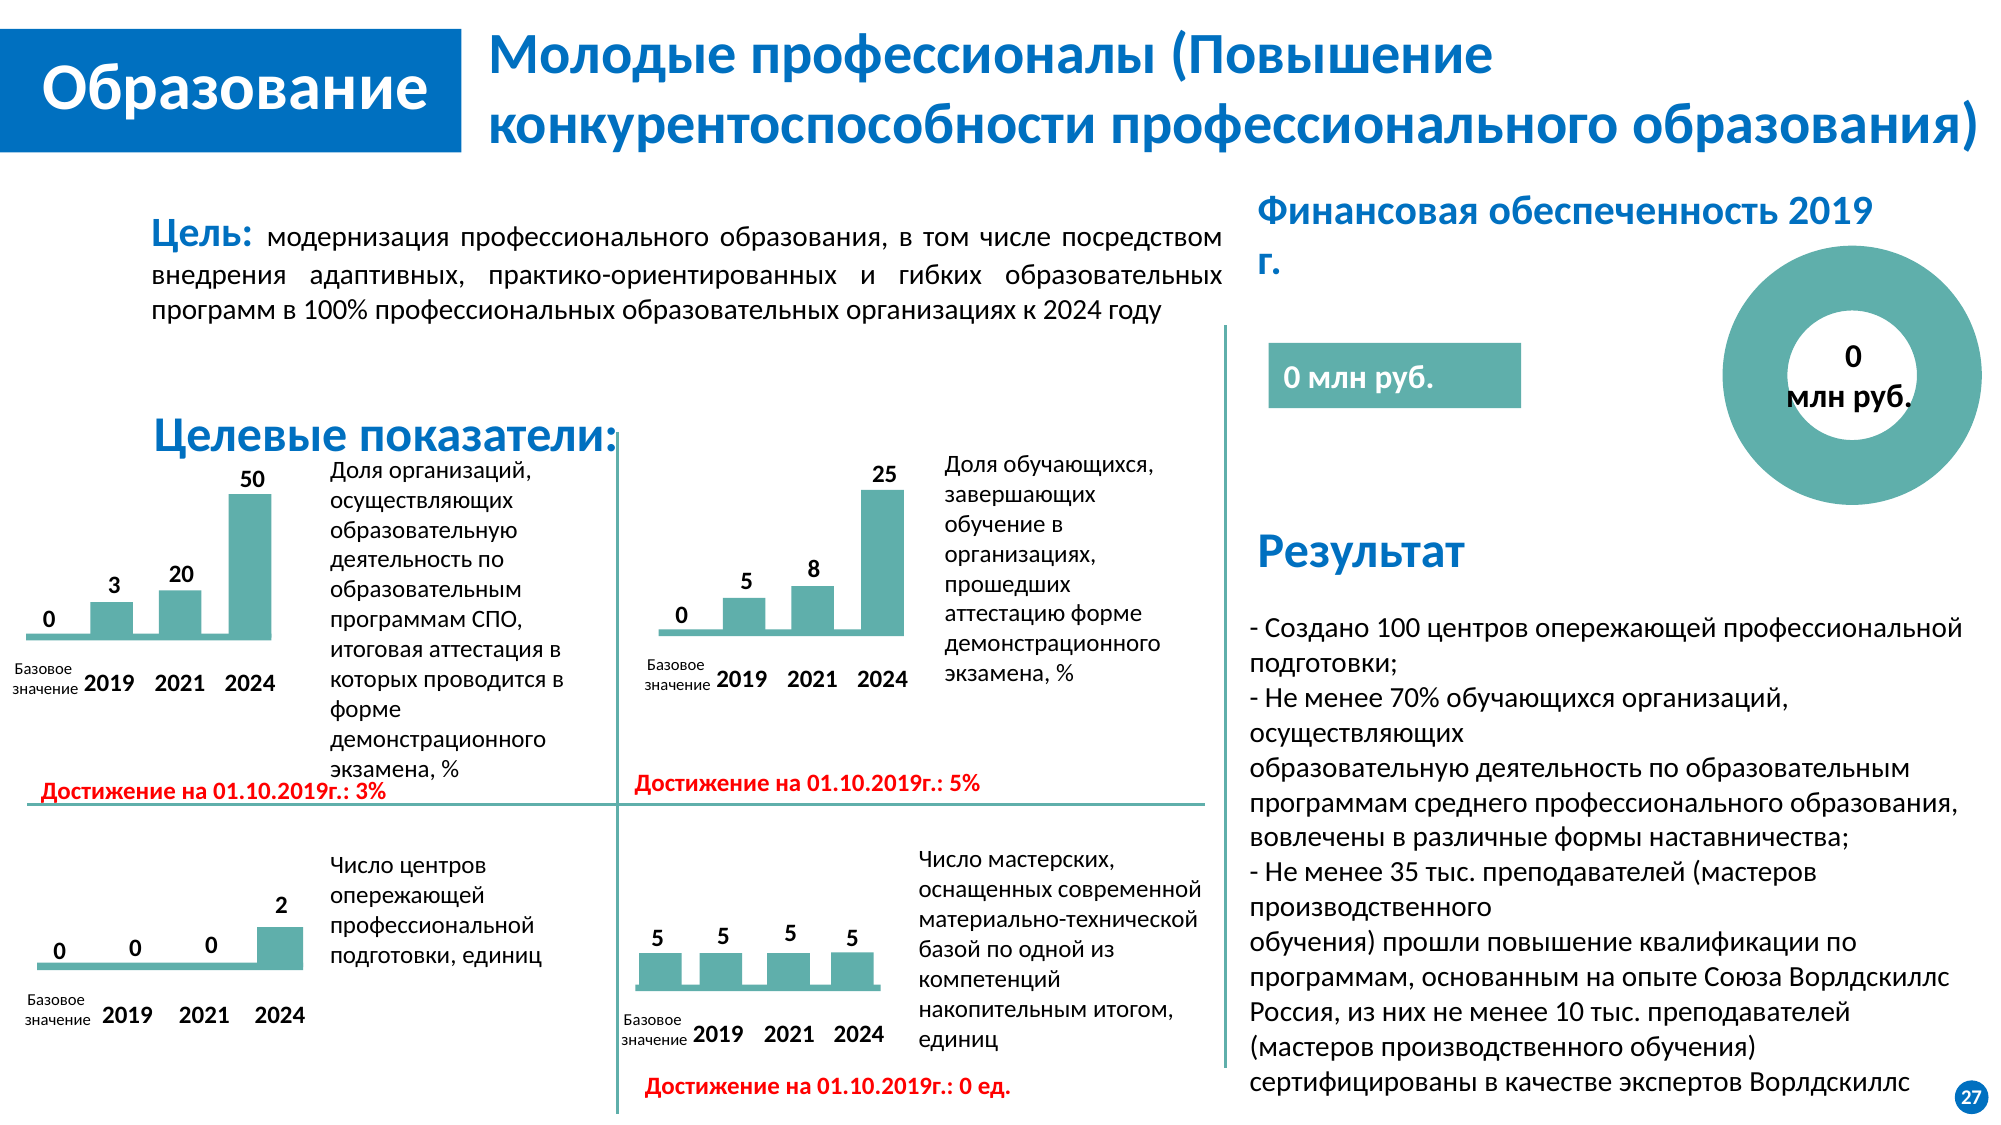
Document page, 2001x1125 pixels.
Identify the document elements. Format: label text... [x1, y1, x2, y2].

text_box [546, 909, 905, 1095]
text_box Достижение на 01.10.2019г.: 0 ед. [629, 1062, 1199, 1107]
text_box Целевые показатели: [139, 393, 651, 469]
text_box [1268, 403, 1522, 409]
text_box Цель: модернизация профессионального образования, в том числе посредством внедрения адаптивных, практико-ориентированных и гибких образовательных программ в 100% профессиональных образовательных организациях к 2024 году [136, 197, 1239, 333]
chart [1649, 240, 2000, 511]
text_box Результат [1242, 510, 1754, 586]
text_box Доля организаций, осуществляющих образовательную деятельность по образовательным программам СПО, итоговая аттестация в которых проводится в форме демонстрационного экзамена, % [315, 445, 588, 767]
text_box Финансовая обеспеченность 2019 г. [1242, 175, 1921, 291]
text_box Достижение на 01.10.2019г.: 5% [619, 758, 1189, 804]
text_box Число мастерских, оснащенных современной материально-технической базой по одной из компетенций накопительным итогом, единиц [903, 835, 1225, 1060]
text_box [1268, 342, 1522, 347]
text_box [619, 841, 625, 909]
text_box [0, 28, 462, 153]
text_box Образование [27, 35, 615, 131]
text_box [0, 880, 331, 1086]
text_box Число центров опережающей профессиональной подготовки, единиц [315, 841, 616, 976]
text_box 0 млн руб. [1268, 347, 1546, 403]
text_box 27 [1946, 1076, 2000, 1117]
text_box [569, 450, 930, 740]
text_box Достижение на 01.10.2019г.: 3% [26, 767, 595, 812]
text_box Молодые профессионалы (Повышение конкурентоспособности профессионального образования) [473, 7, 2000, 163]
text_box Доля обучающихся, завершающих обучение в организациях, прошедших аттестацию форме демонстрационного экзамена, % [929, 439, 1203, 695]
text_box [0, 454, 298, 744]
text_box - Создано 100 центров опережающей профессиональной подготовки; - Не менее 70% обучающихся организаций, осуществляющих образовательную деятельность по образовательным программам среднего профессионального образования, вовлечены в различные формы наставничества; - Не менее 35 тыс. преподавателей (мастеров производственного обучения) прошли повышение квалификации по программам, основанным на опыте Союза Ворлдскиллс Россия, из них не менее 10 тыс. преподавателей (мастеров производственного обучения) сертифицированы в качестве экспертов Ворлдскиллс [1234, 600, 1982, 1105]
